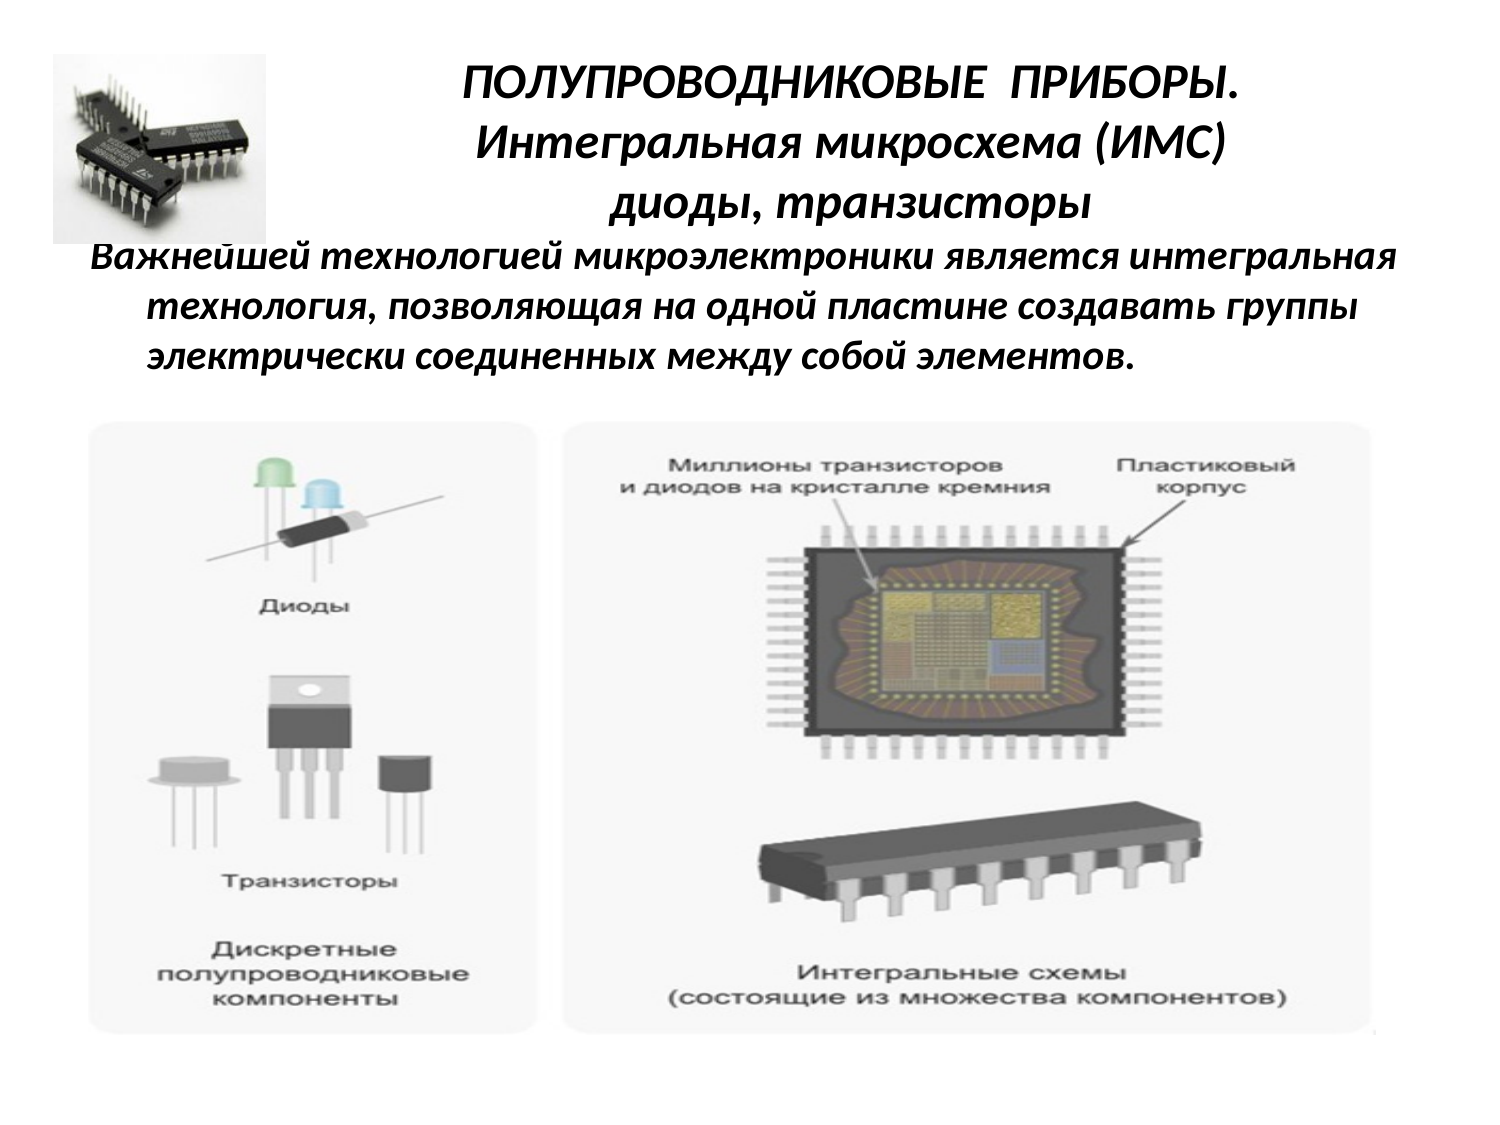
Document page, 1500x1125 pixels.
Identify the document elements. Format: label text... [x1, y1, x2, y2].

title ПОЛУПРОВОДНИКОВЫЕ ПРИБОРЫ. Интегральная микросхема (ИМС) диоды, транзисторы [277, 45, 1425, 219]
picture [88, 420, 1377, 1036]
list Важнейшей технологией микроэлектроники является интегральная технология, позволяющая на одной пластине создавать группы электрически соединенных между собой элементов. [75, 219, 1425, 1005]
picture [52, 54, 266, 244]
